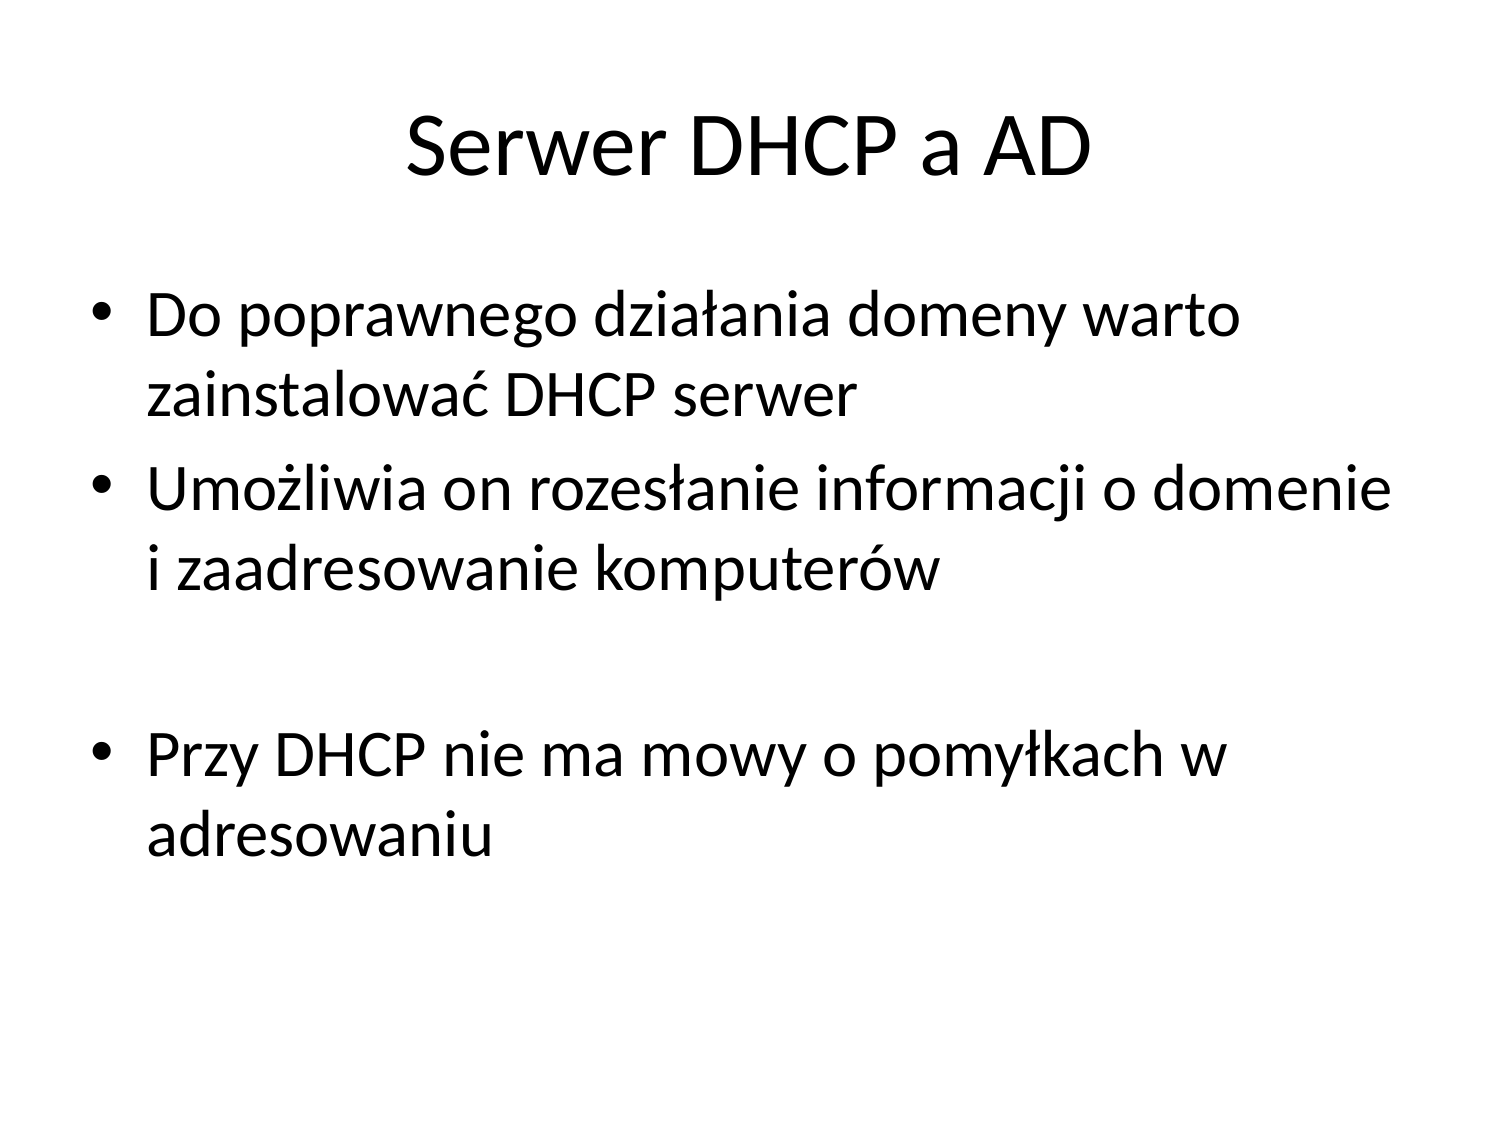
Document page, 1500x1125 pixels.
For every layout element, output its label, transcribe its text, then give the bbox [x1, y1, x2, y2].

title Serwer DHCP a AD [75, 45, 1425, 233]
list Do poprawnego działania domeny warto zainstalować DHCP serwer Umożliwia on rozesłanie informacji o domenie i zaadresowanie komputerów Przy DHCP nie ma mowy o pomyłkach w adresowaniu [75, 262, 1425, 1005]
